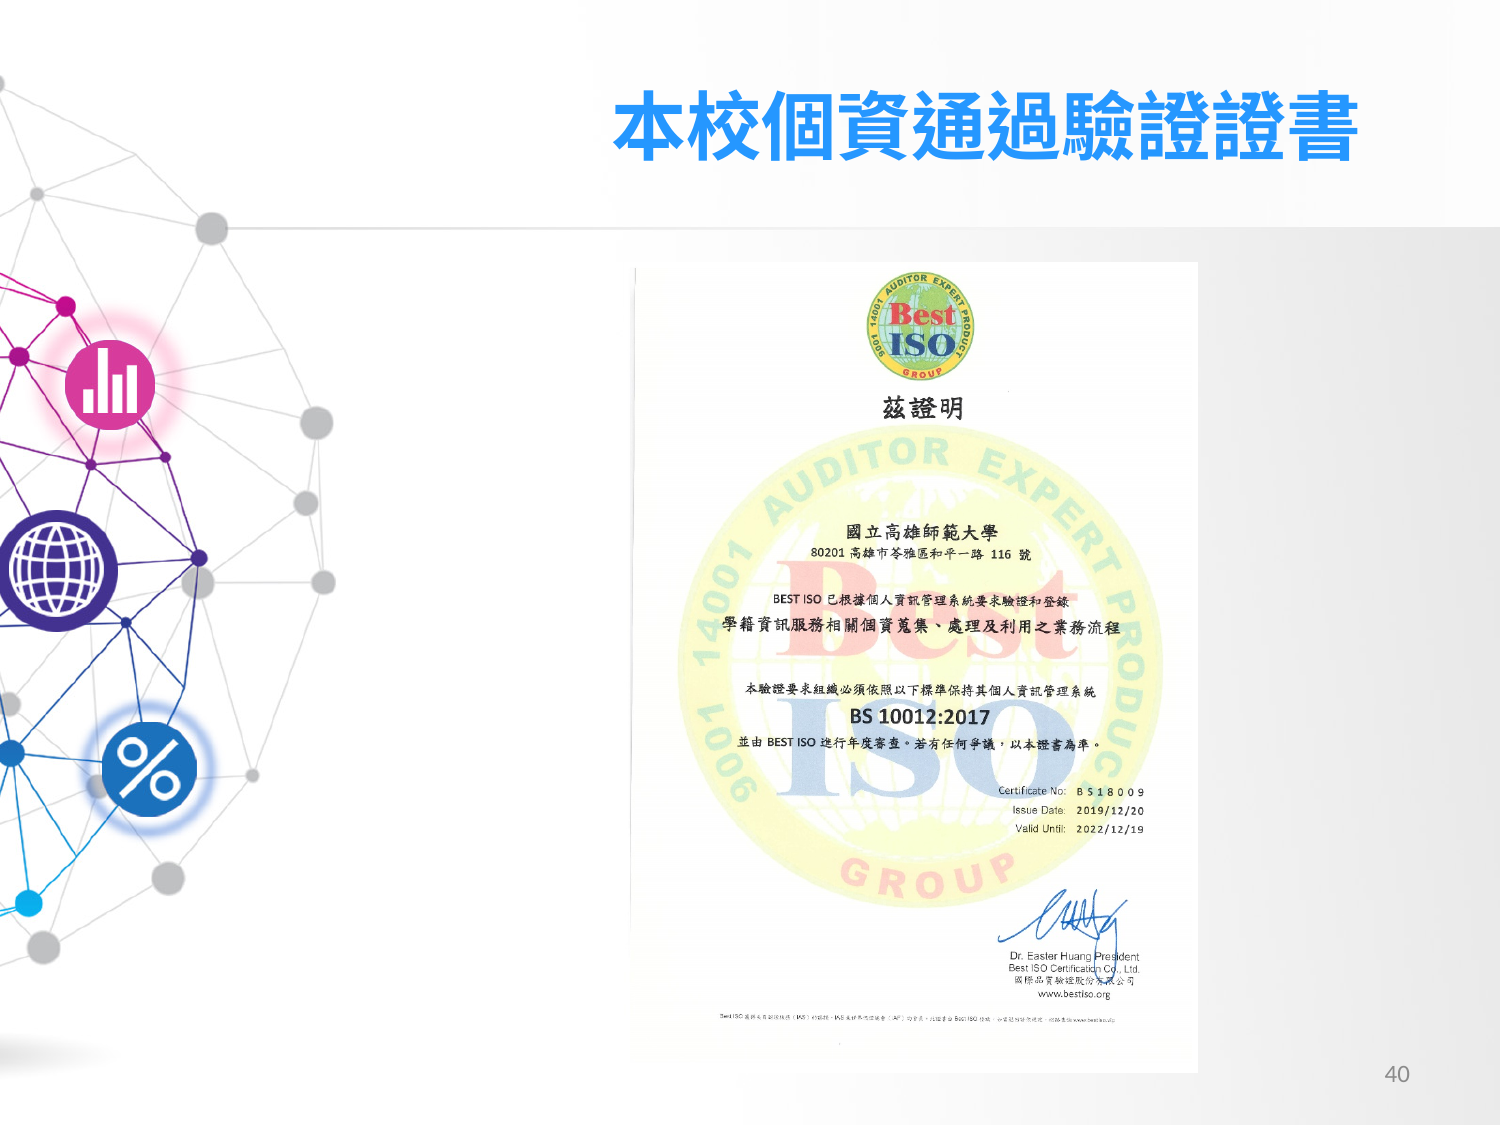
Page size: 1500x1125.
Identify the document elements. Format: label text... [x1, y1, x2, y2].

title 本校個資通過驗證證書 [374, 61, 1377, 187]
slide_number 40 [1074, 1042, 1425, 1103]
picture [0, 0, 1500, 1125]
